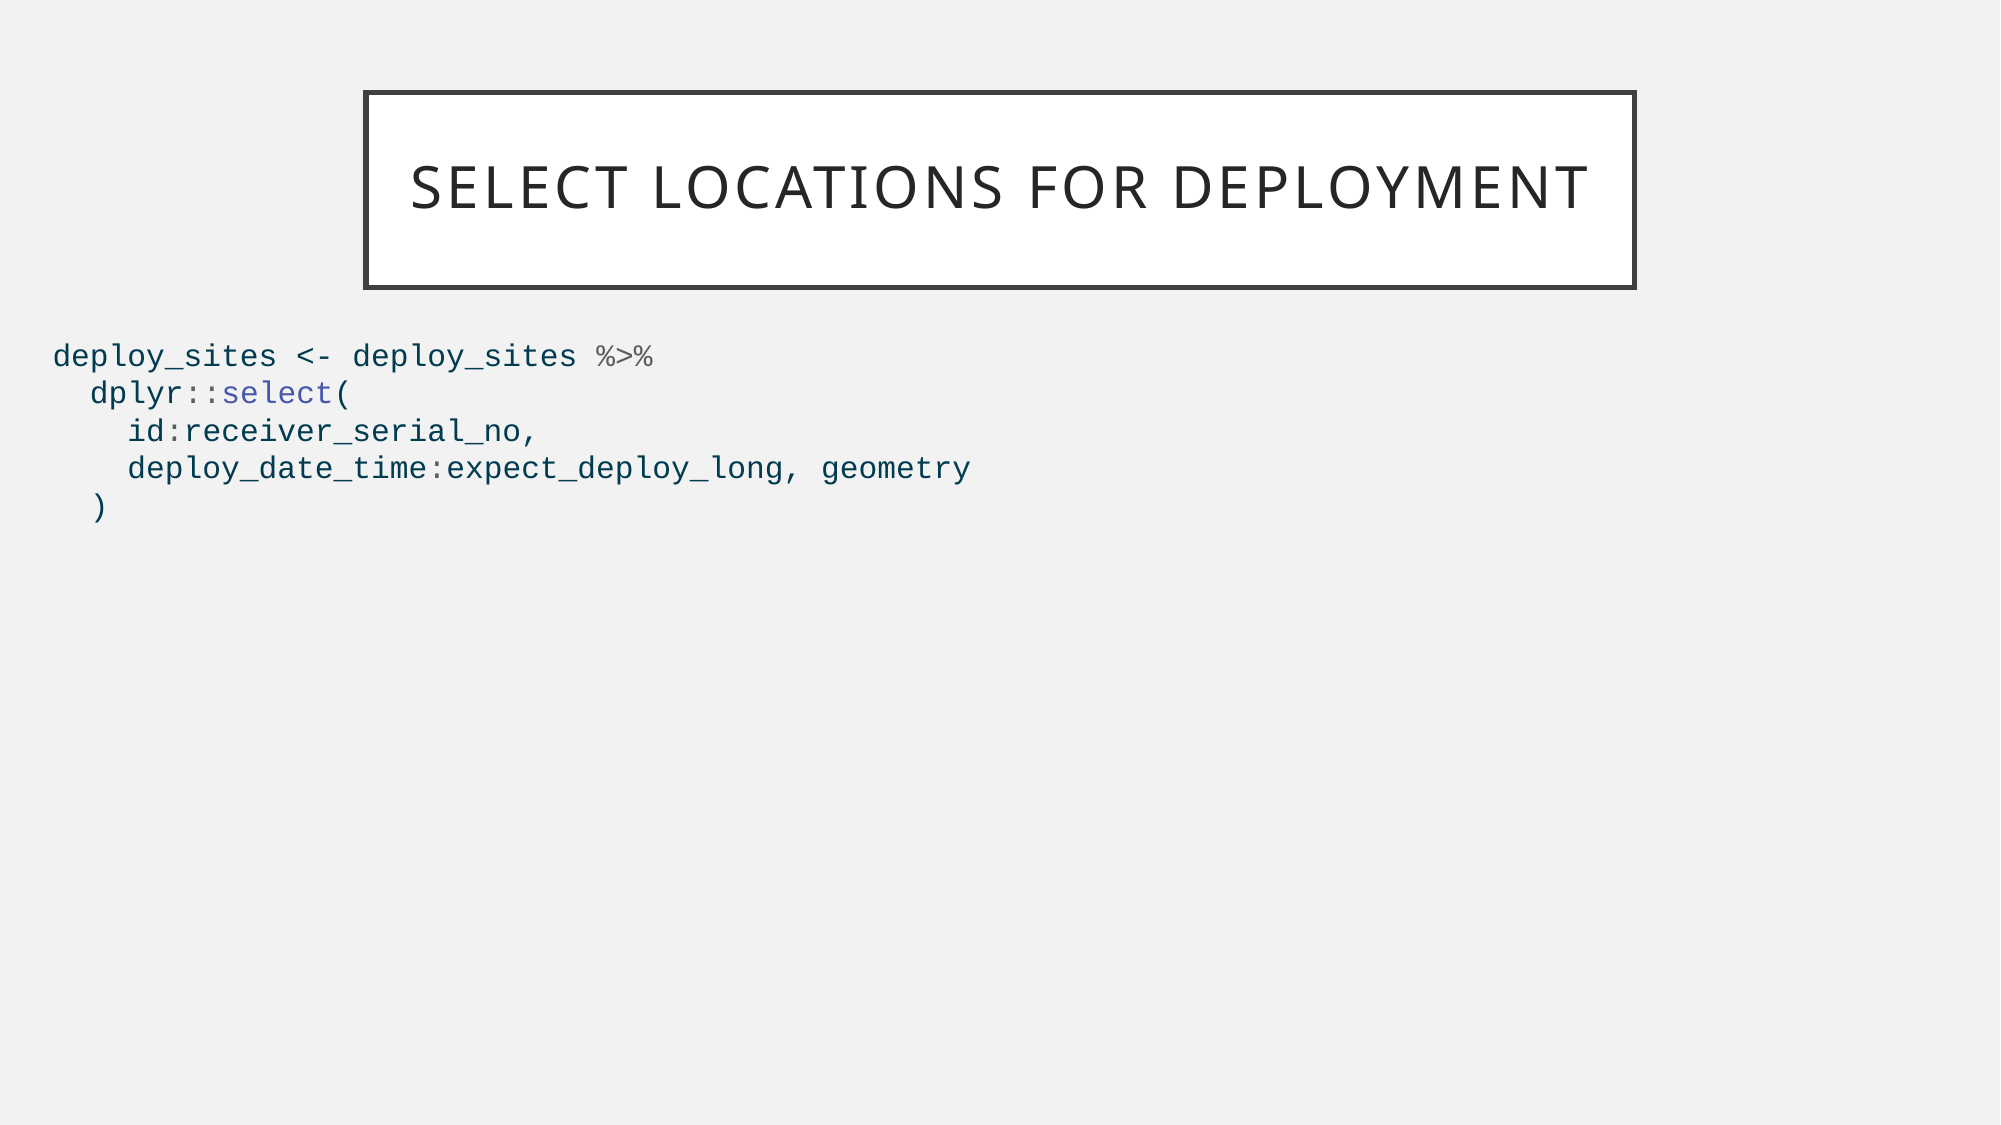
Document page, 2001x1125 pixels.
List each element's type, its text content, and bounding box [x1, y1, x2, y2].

list deploy_sites <- deploy_sites %>% dplyr::select( id:receiver_serial_no, deploy_date_time:expect_deploy_long, geometry ) [0, 327, 2001, 1125]
title Select locations for deployment [363, 90, 1637, 290]
